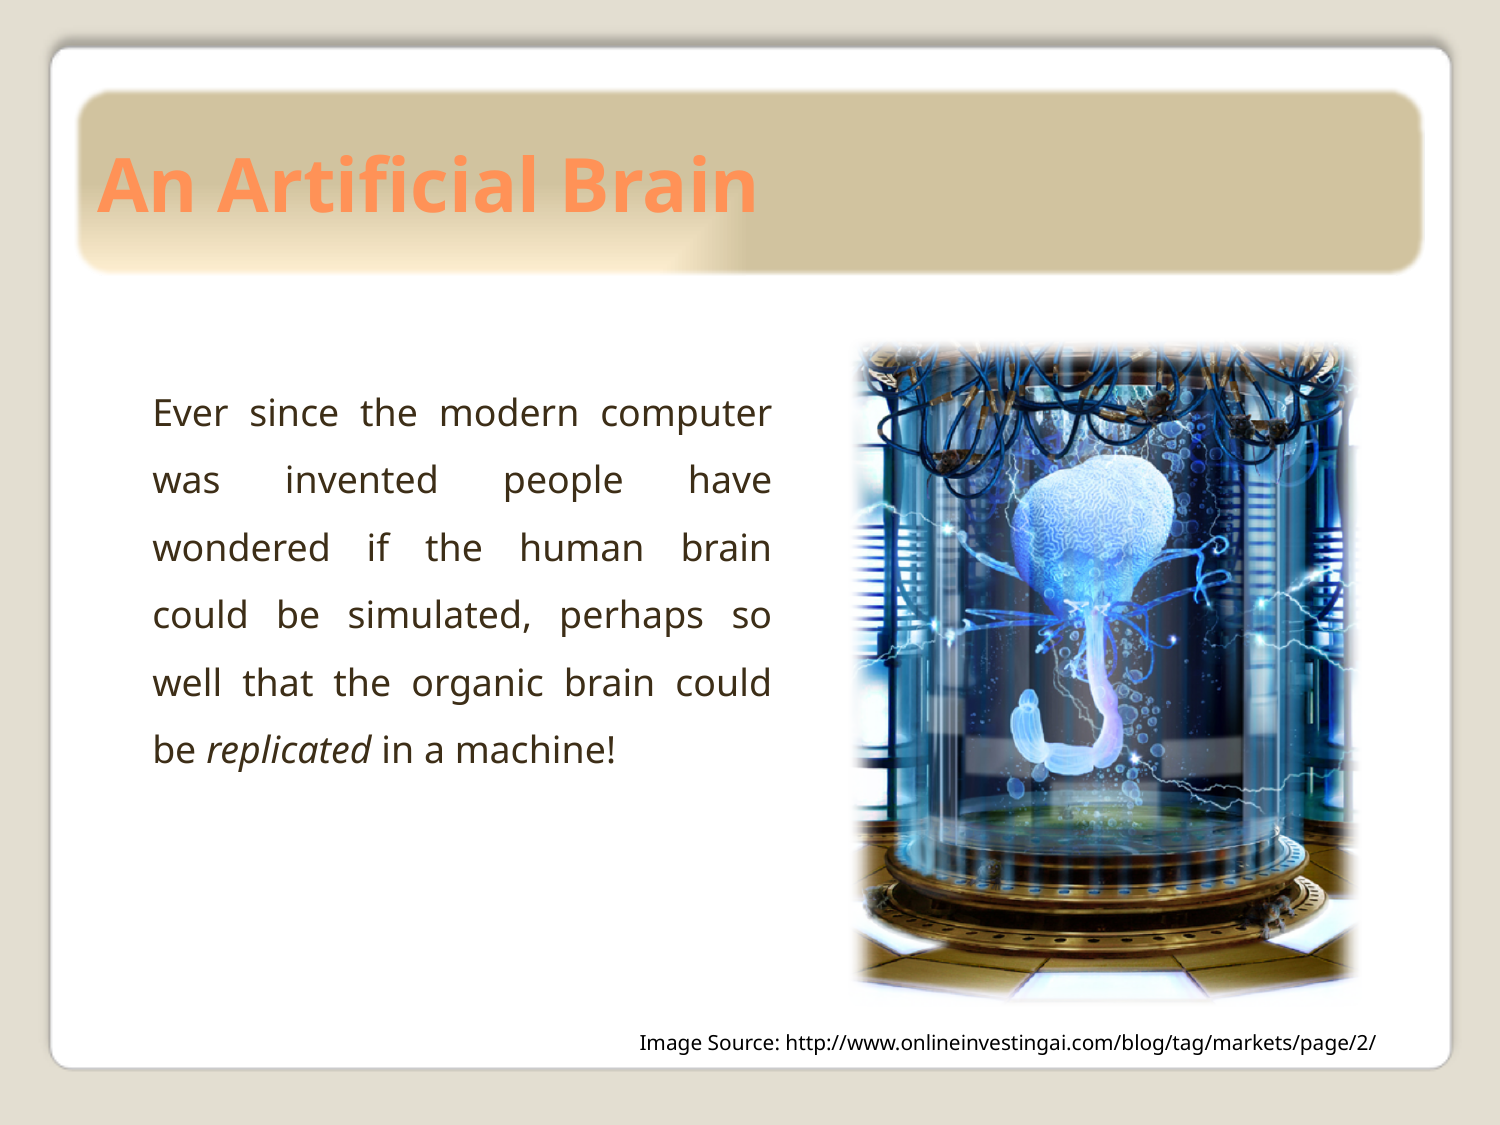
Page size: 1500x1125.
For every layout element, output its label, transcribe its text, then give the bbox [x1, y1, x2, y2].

picture [0, 0, 1500, 1125]
title An Artificial Brain [82, 62, 1425, 235]
text_box Image Source: http://www.onlineinvestingai.com/blog/tag/markets/page/2/ [624, 1022, 1463, 1062]
text_box [80, 115, 1422, 271]
text_box Ever since the modern computer was invented people have wondered if the human brain could be simulated, perhaps so well that the organic brain could be replicated in a machine! [137, 358, 788, 779]
